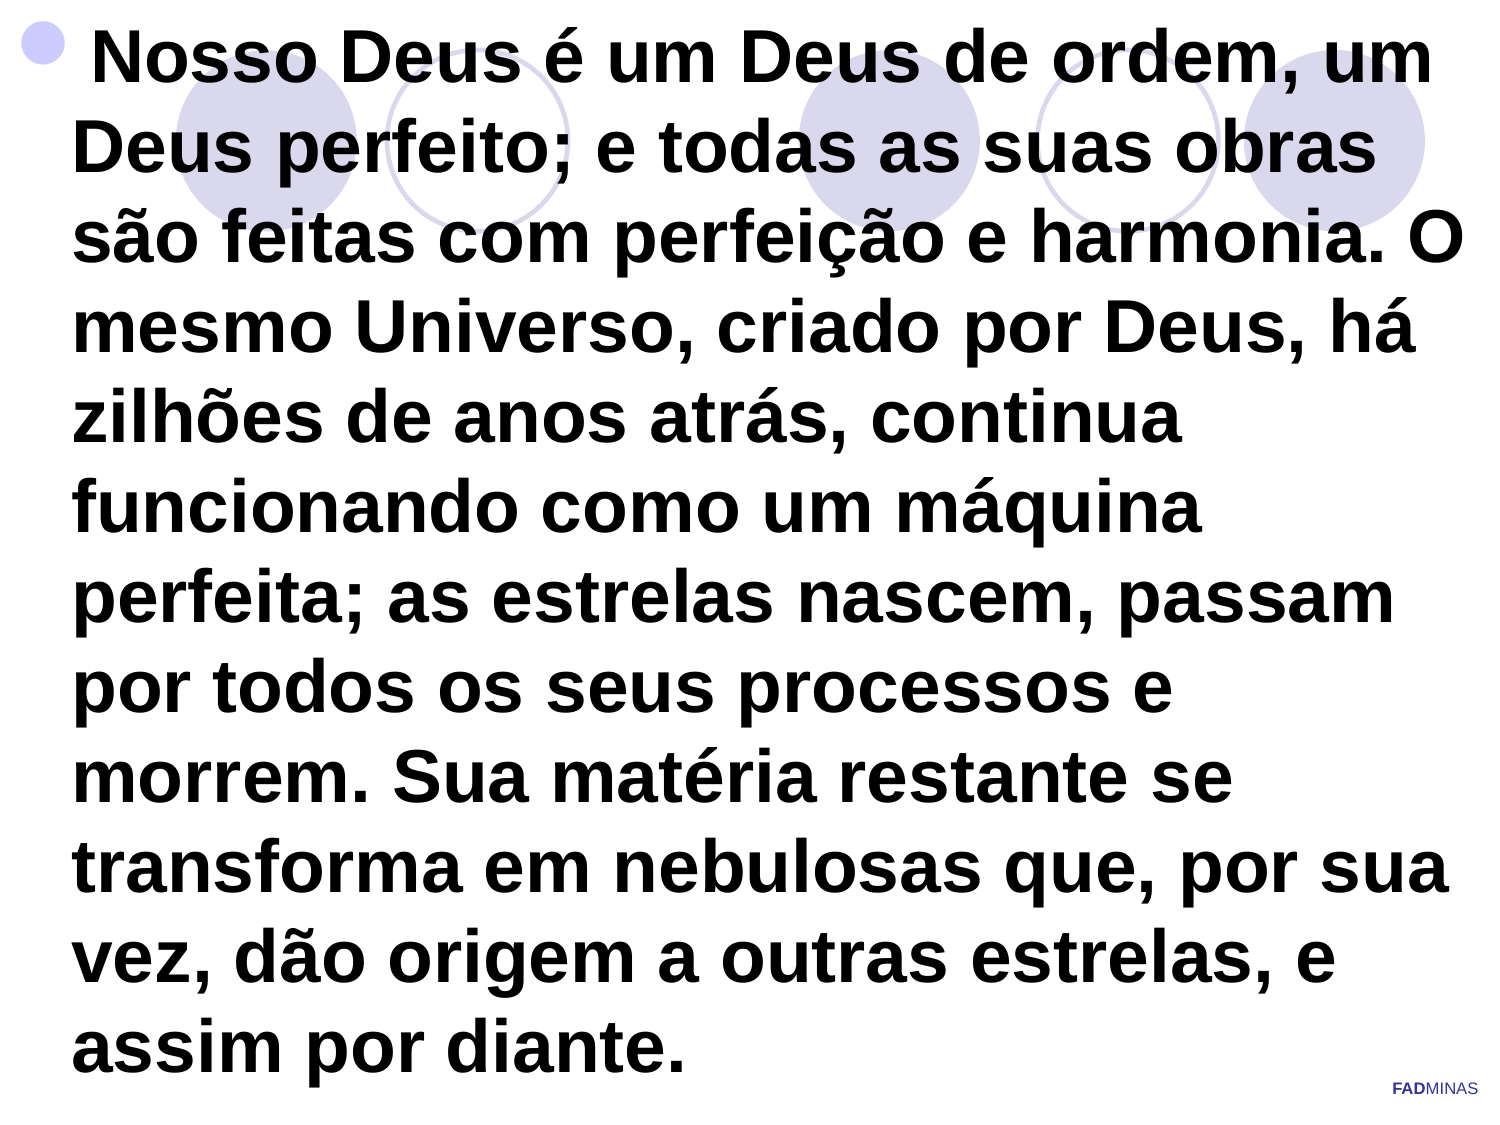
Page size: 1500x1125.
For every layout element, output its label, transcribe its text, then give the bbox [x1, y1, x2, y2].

list Nosso Deus é um Deus de ordem, um Deus perfeito; e todas as suas obras são feitas com perfeição e harmonia. O mesmo Universo, criado por Deus, há zilhões de anos atrás, continua funcionando como um máquina perfeita; as estrelas nascem, passam por todos os seus processos e morrem. Sua matéria restante se transforma em nebulosas que, por sua vez, dão origem a outras estrelas, e assim por diante. [0, 0, 1500, 1125]
text_box FADMINAS [1377, 1070, 1494, 1106]
